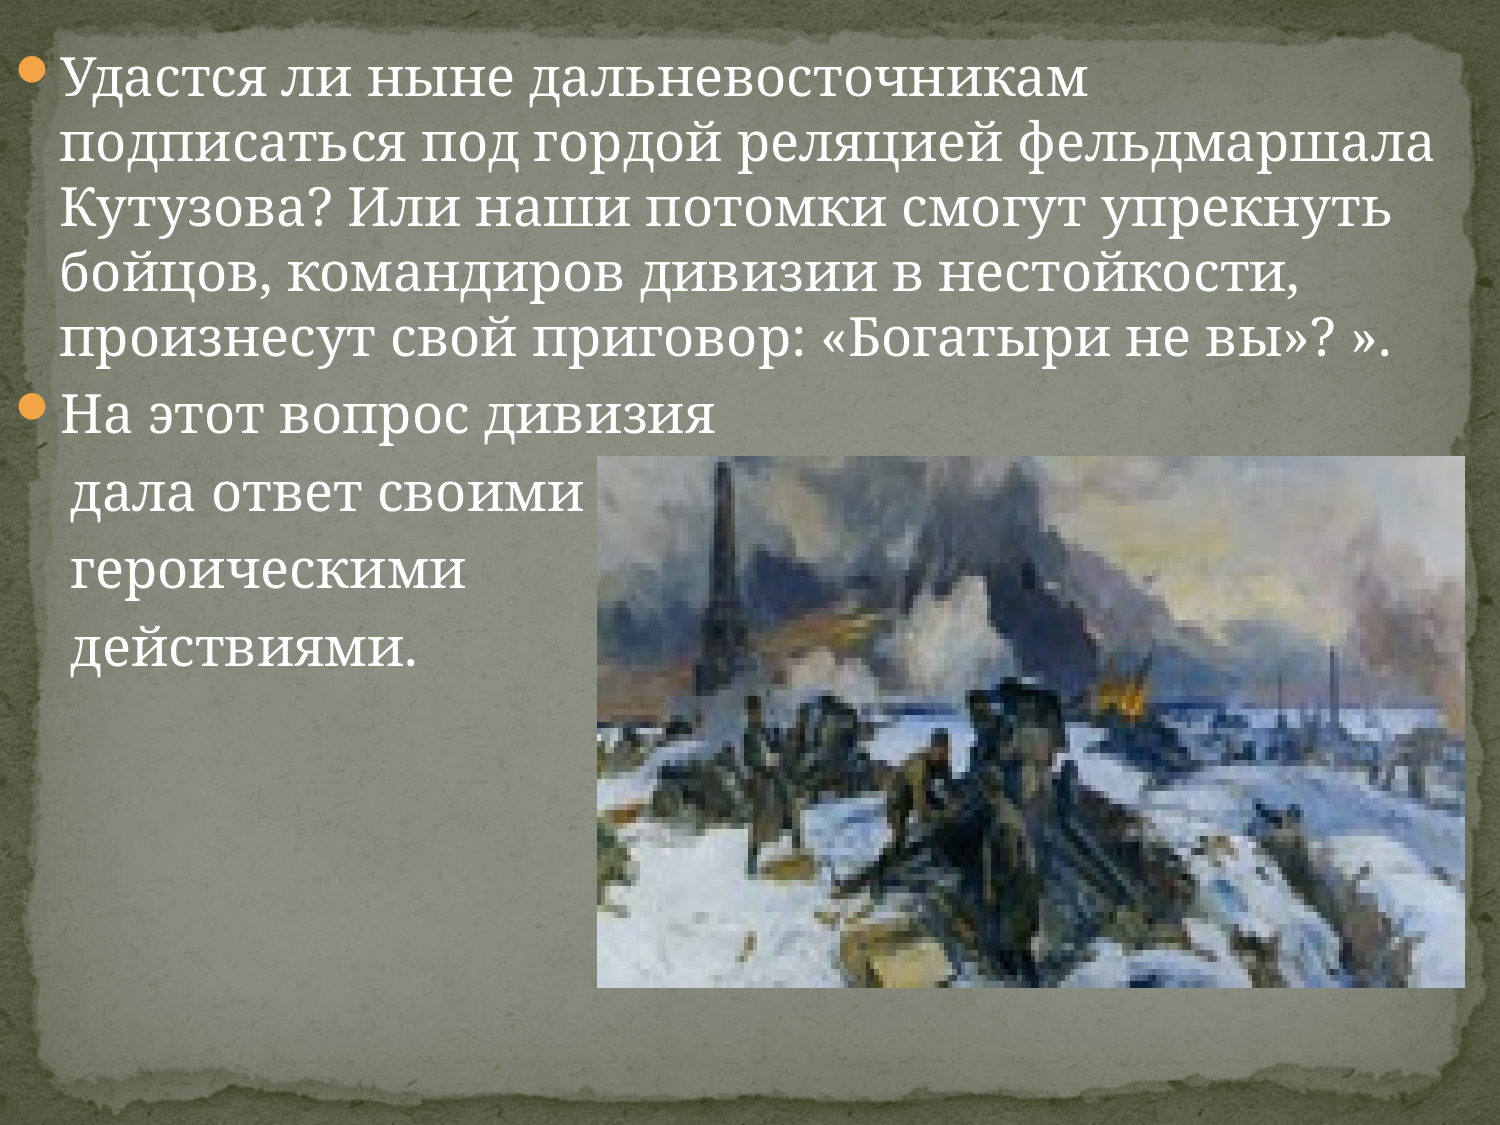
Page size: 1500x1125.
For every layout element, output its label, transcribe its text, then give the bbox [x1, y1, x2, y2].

list Удастся ли ныне дальневосточникам подписаться под гордой реляцией фельдмаршала Кутузова? Или наши потомки смогут упрекнуть бойцов, командиров дивизии в нестойкости, произнесут свой приговор: «Богатыри не вы»? ». На этот вопрос дивизия дала ответ своими героическими действиями. [0, 35, 1459, 1094]
picture [597, 456, 1465, 988]
